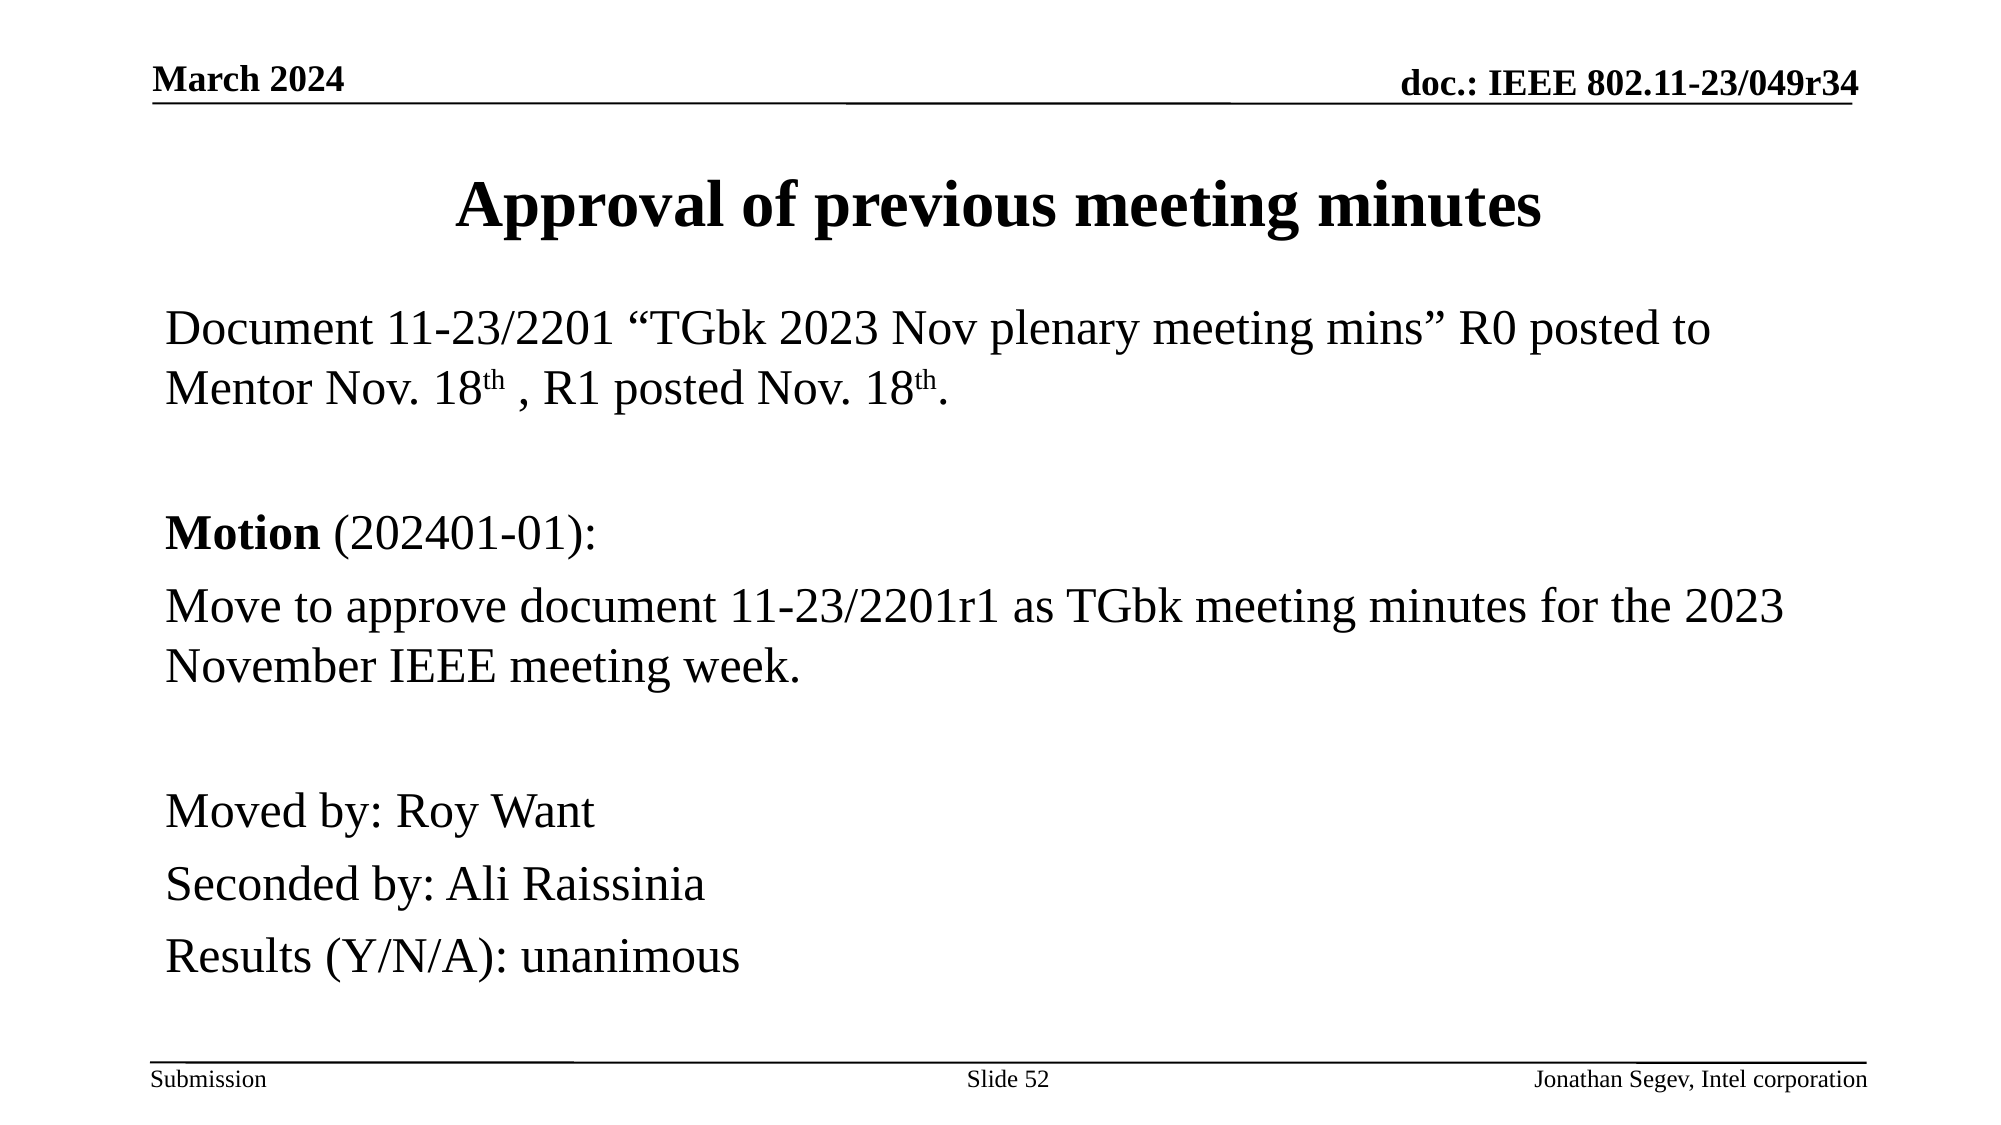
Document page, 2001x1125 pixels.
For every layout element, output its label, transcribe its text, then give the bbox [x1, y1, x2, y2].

title Approval of previous meeting minutes [149, 112, 1850, 286]
slide_number Slide 52 [950, 1061, 1067, 1123]
footer Jonathan Segev, Intel corporation [1171, 1061, 1869, 1093]
list Document 11-23/2201 “TGbk 2023 Nov plenary meeting mins” R0 posted to Mentor Nov. 18th , R1 posted Nov. 18th. Motion (202401-01): Move to approve document 11-23/2201r1 as TGbk meeting minutes for the 2023 November IEEE meeting week. Moved by: Roy Want Seconded by: Ali Raissinia Results (Y/N/A): unanimous [149, 286, 1850, 1000]
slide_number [152, 54, 563, 100]
